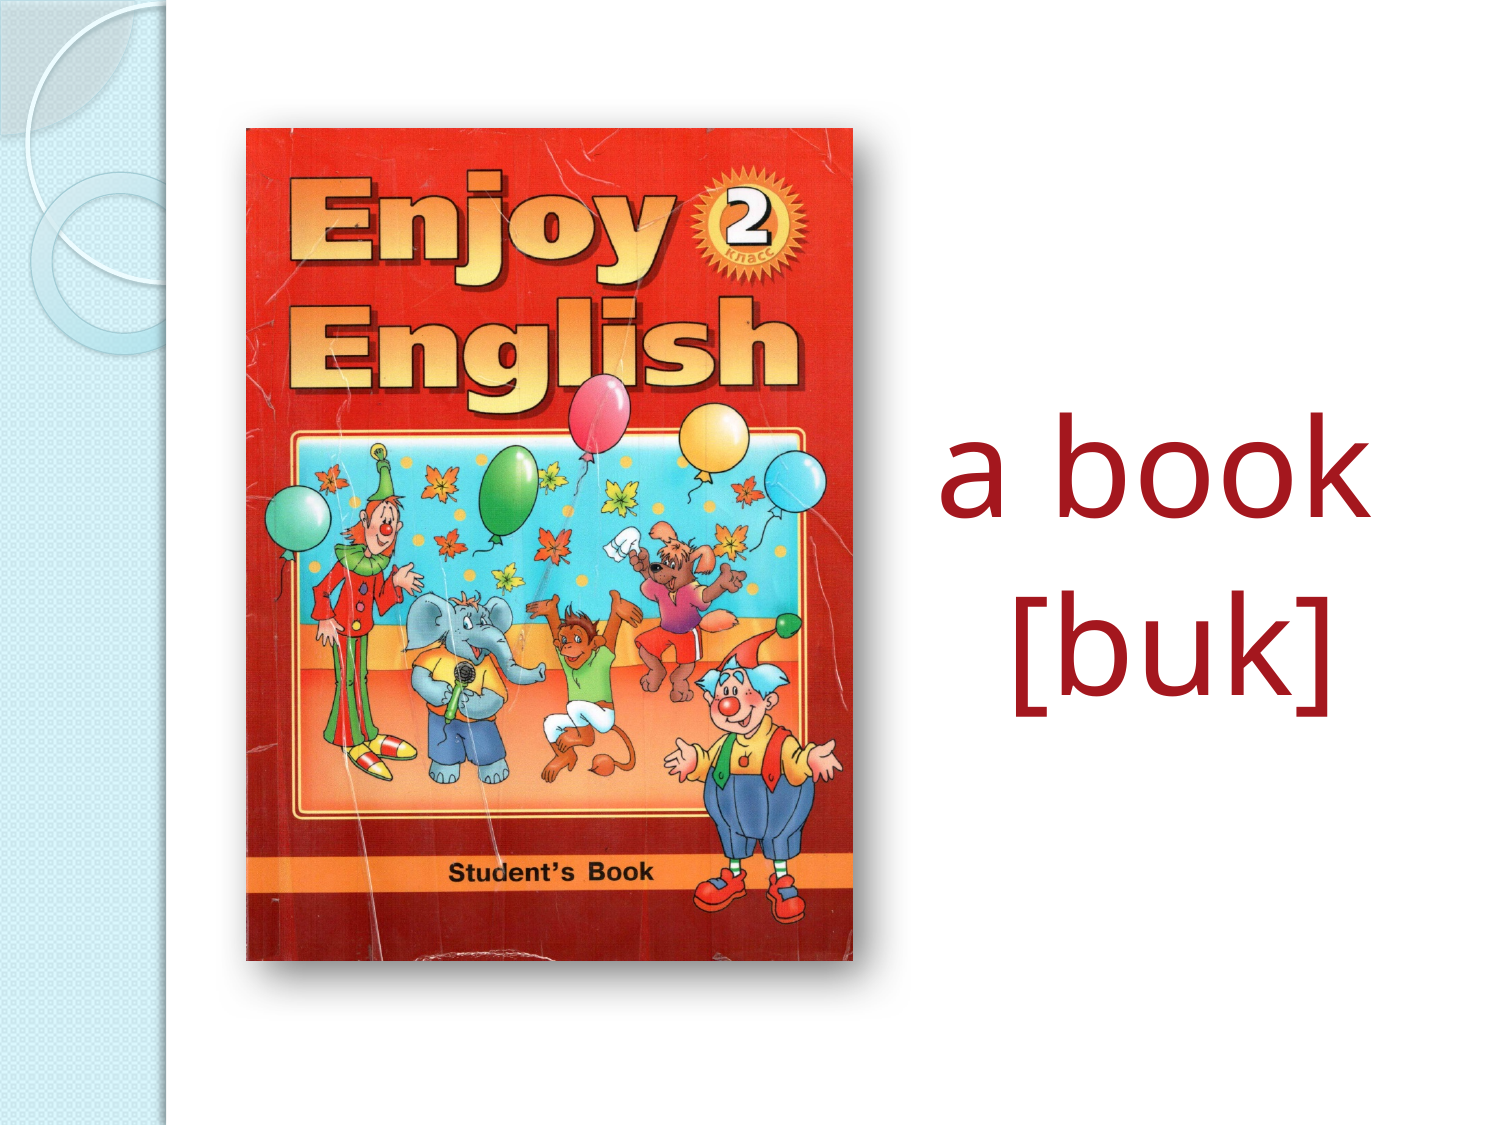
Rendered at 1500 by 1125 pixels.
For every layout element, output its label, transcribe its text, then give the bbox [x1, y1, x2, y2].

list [245, 128, 853, 962]
list a book [buk] [865, 249, 1466, 1015]
